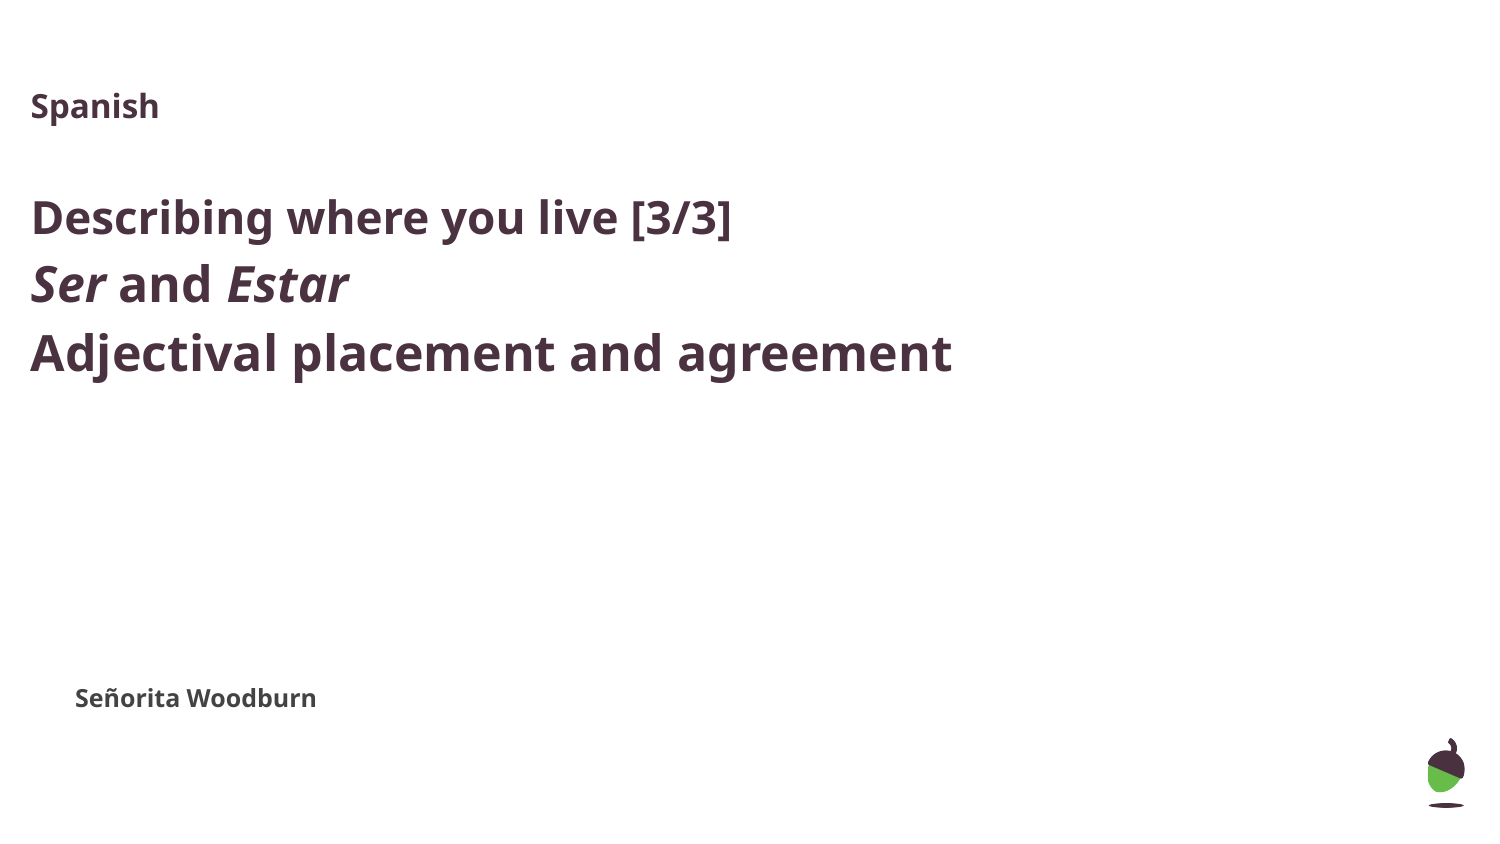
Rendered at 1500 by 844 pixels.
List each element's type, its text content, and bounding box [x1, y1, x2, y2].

subtitle Spanish [30, 72, 1381, 203]
title Describing where you live [3/3] Ser and Estar Adjectival placement and agreement [30, 203, 1266, 486]
picture [1427, 738, 1465, 808]
subtitle Señorita Woodburn [75, 673, 405, 804]
